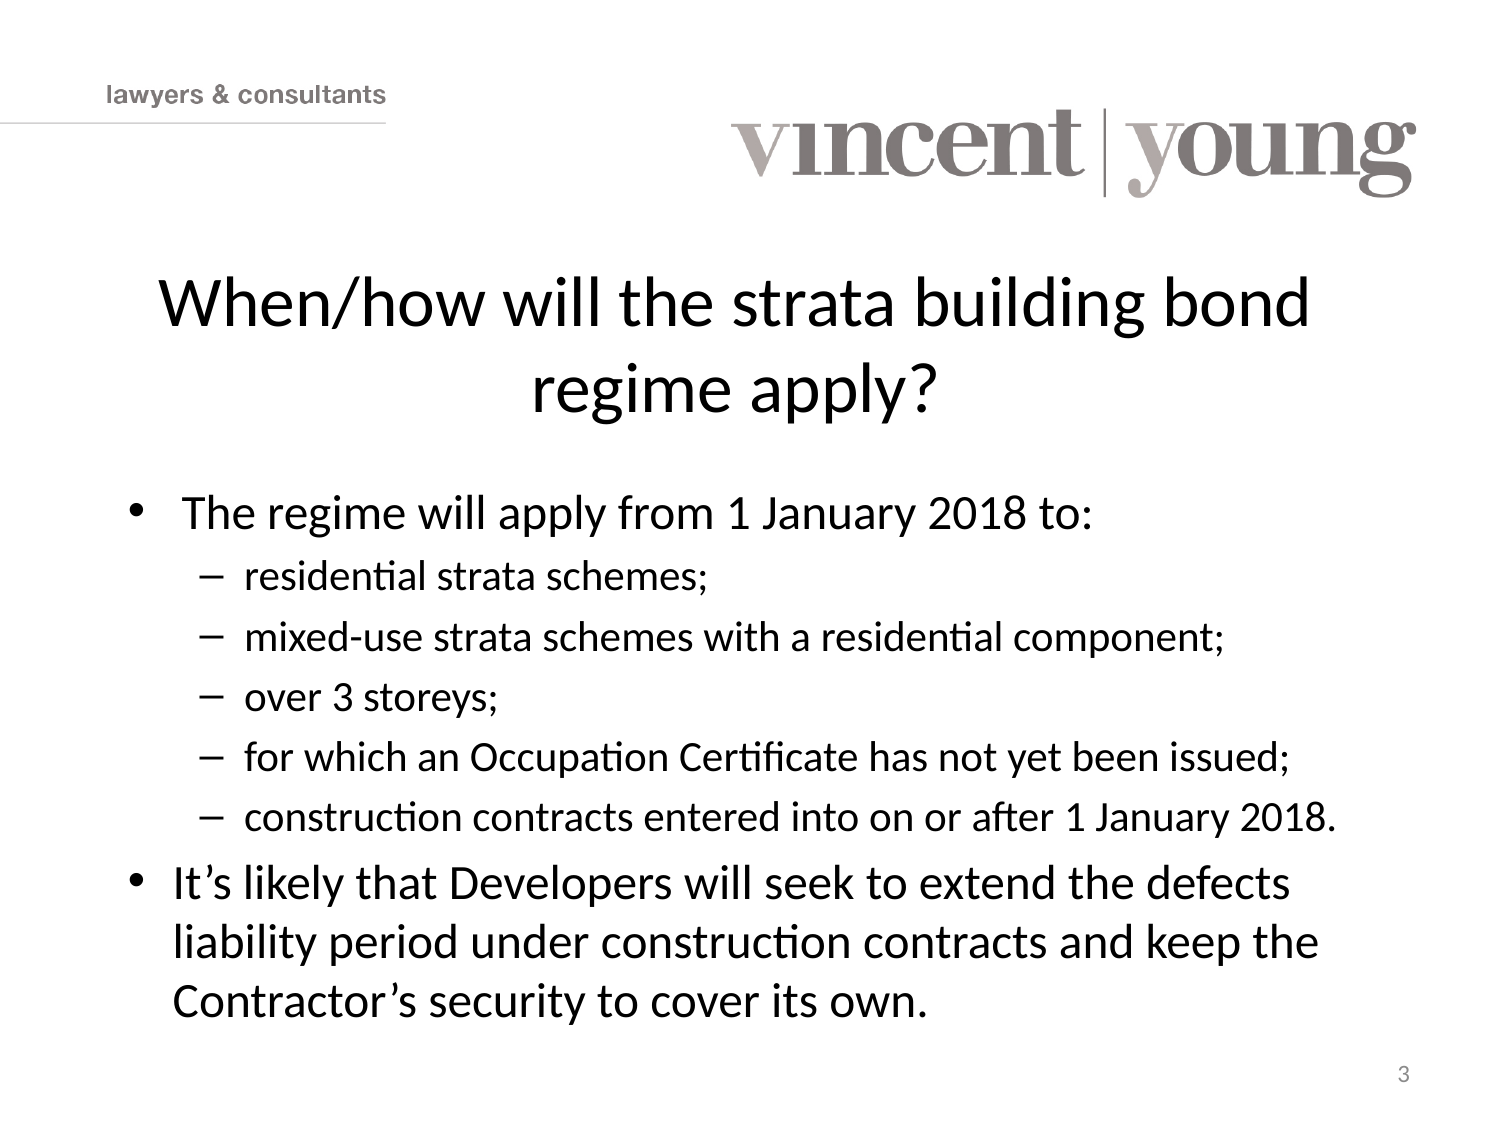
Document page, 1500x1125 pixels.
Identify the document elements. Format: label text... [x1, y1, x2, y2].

slide_number 3 [1074, 1042, 1425, 1103]
picture [0, 0, 1500, 248]
title When/how will the strata building bond regime apply? [61, 256, 1412, 435]
list The regime will apply from 1 January 2018 to: residential strata schemes; mixed-use strata schemes with a residential component; over 3 storeys; for which an Occupation Certificate has not yet been issued; construction contracts entered into on or after 1 January 2018. It’s likely that Developers will seek to extend the defects liability period under construction contracts and keep the Contractor’s security to cover its own. [112, 472, 1412, 1043]
